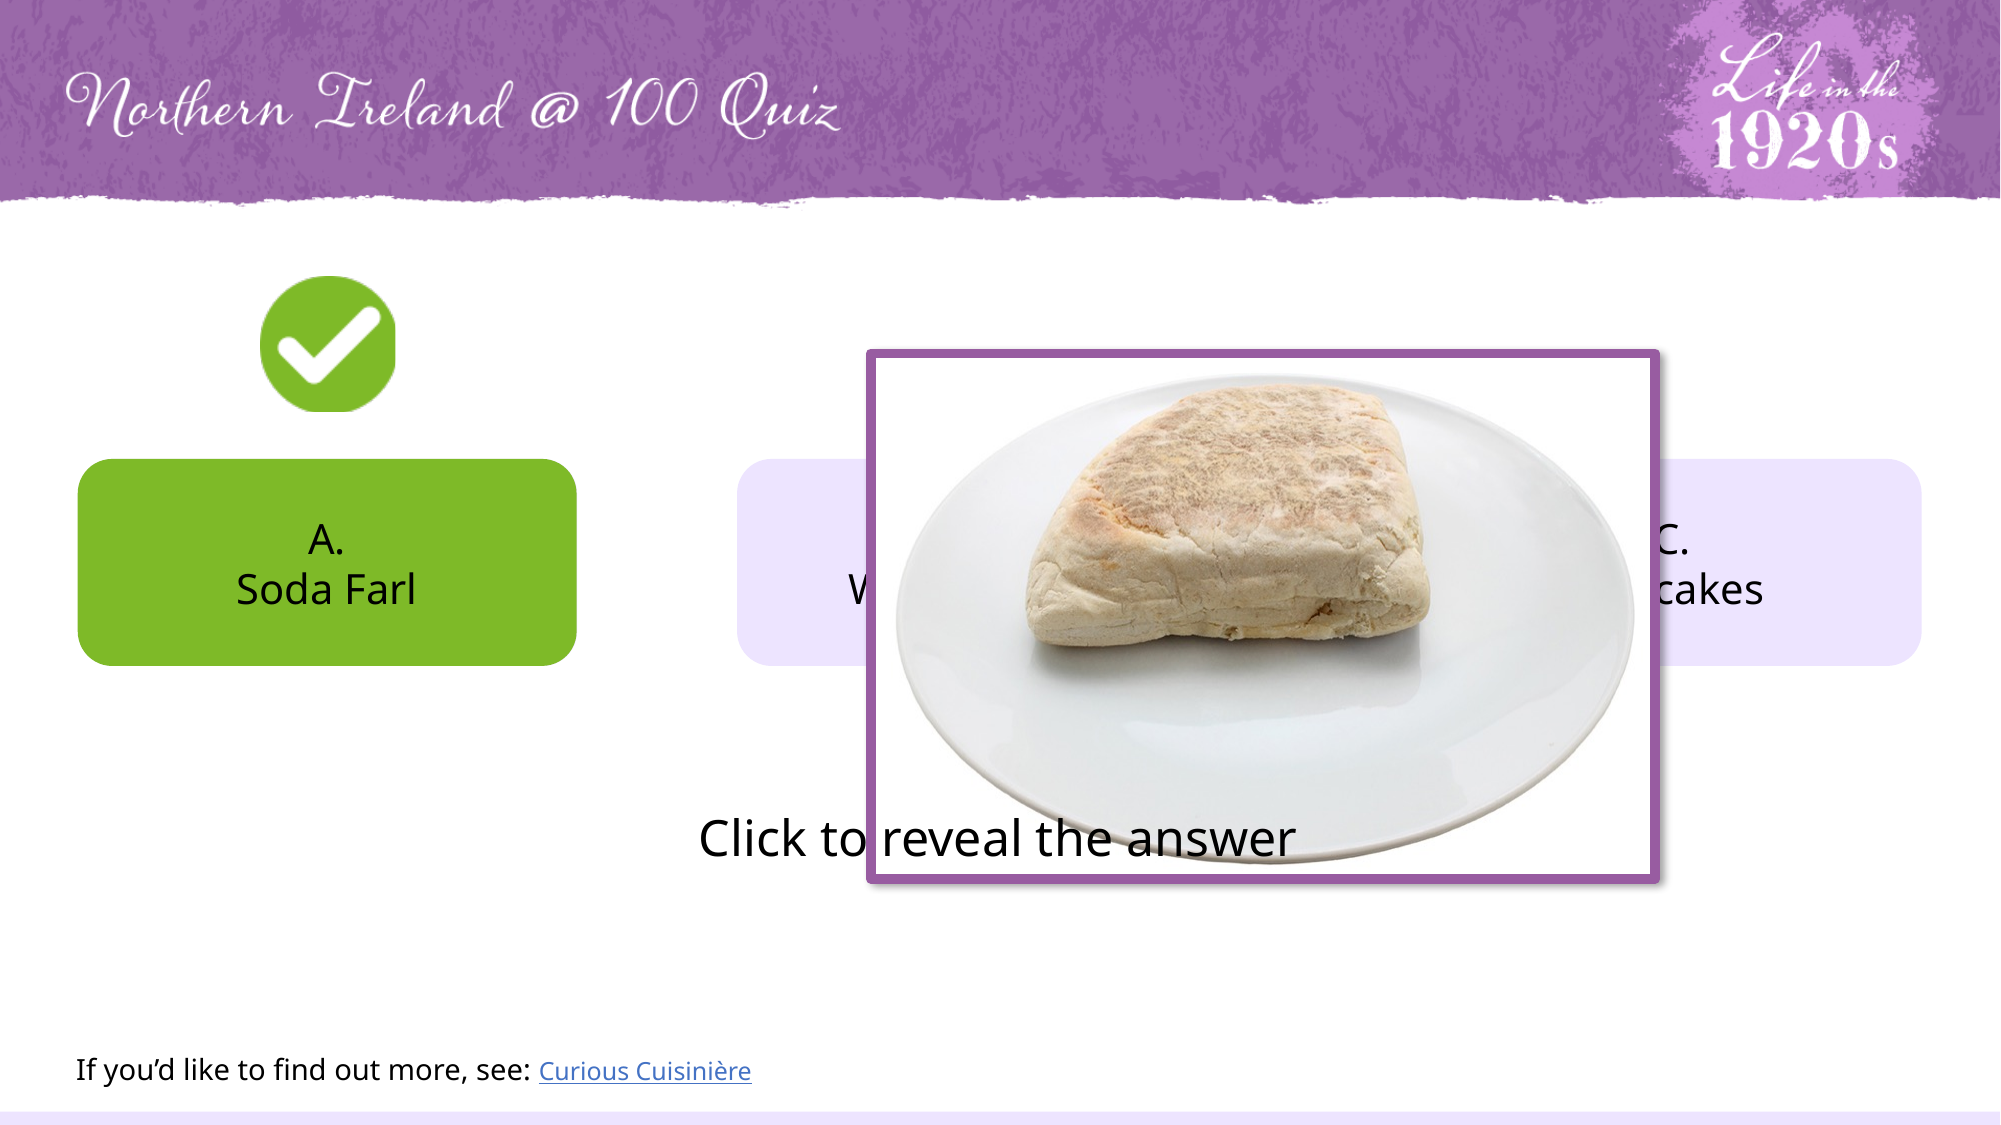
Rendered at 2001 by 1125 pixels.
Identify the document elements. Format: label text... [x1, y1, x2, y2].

text_box Click to reveal the answer [684, 798, 875, 874]
text_box A. Soda Farl [76, 457, 578, 667]
text_box B. Wheaten Bread [736, 457, 865, 667]
text_box C. Pancakes [1670, 457, 1923, 667]
picture [259, 276, 396, 412]
text_box If you’d like to find out more, see: Curious Cuisinière [61, 1044, 1007, 1124]
picture [875, 357, 1651, 875]
picture [0, 0, 2001, 214]
